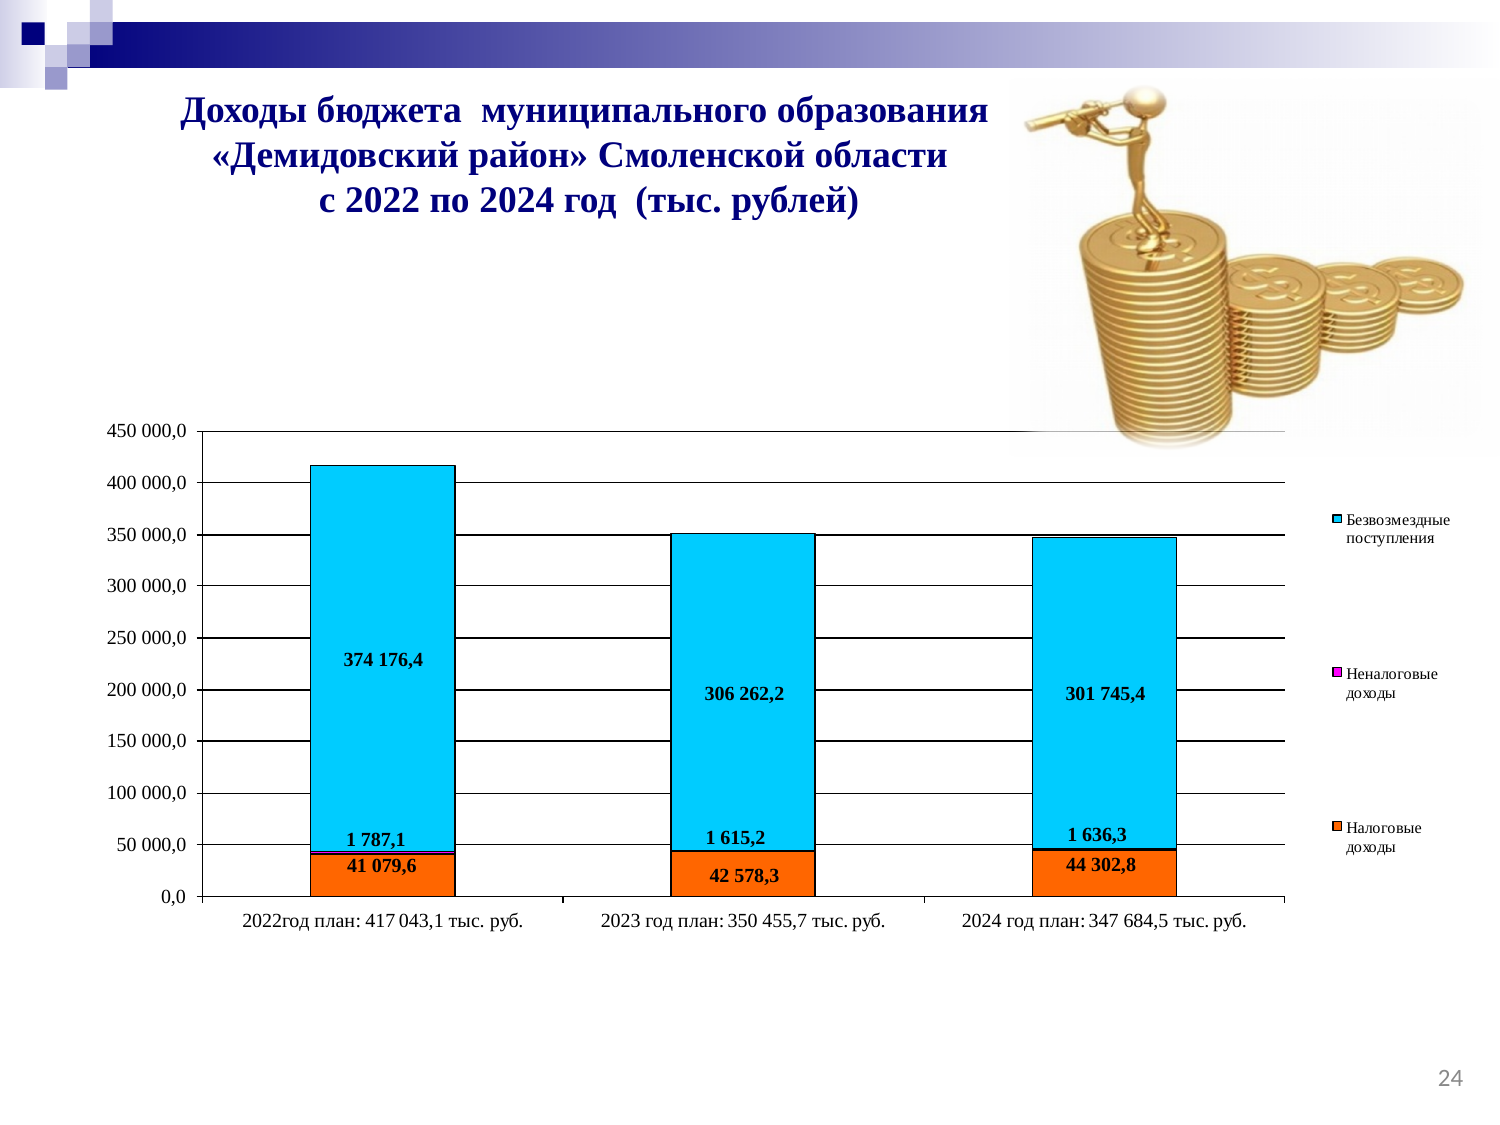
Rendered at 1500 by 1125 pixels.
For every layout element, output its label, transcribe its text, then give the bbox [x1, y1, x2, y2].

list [40, 408, 1467, 941]
text_box Доходы бюджета муниципального образования «Демидовский район» Смоленской области с 2022 по 2024 год (тыс. рублей) [76, 78, 1007, 228]
picture [1009, 77, 1500, 457]
text_box 24 [1128, 1046, 1479, 1107]
